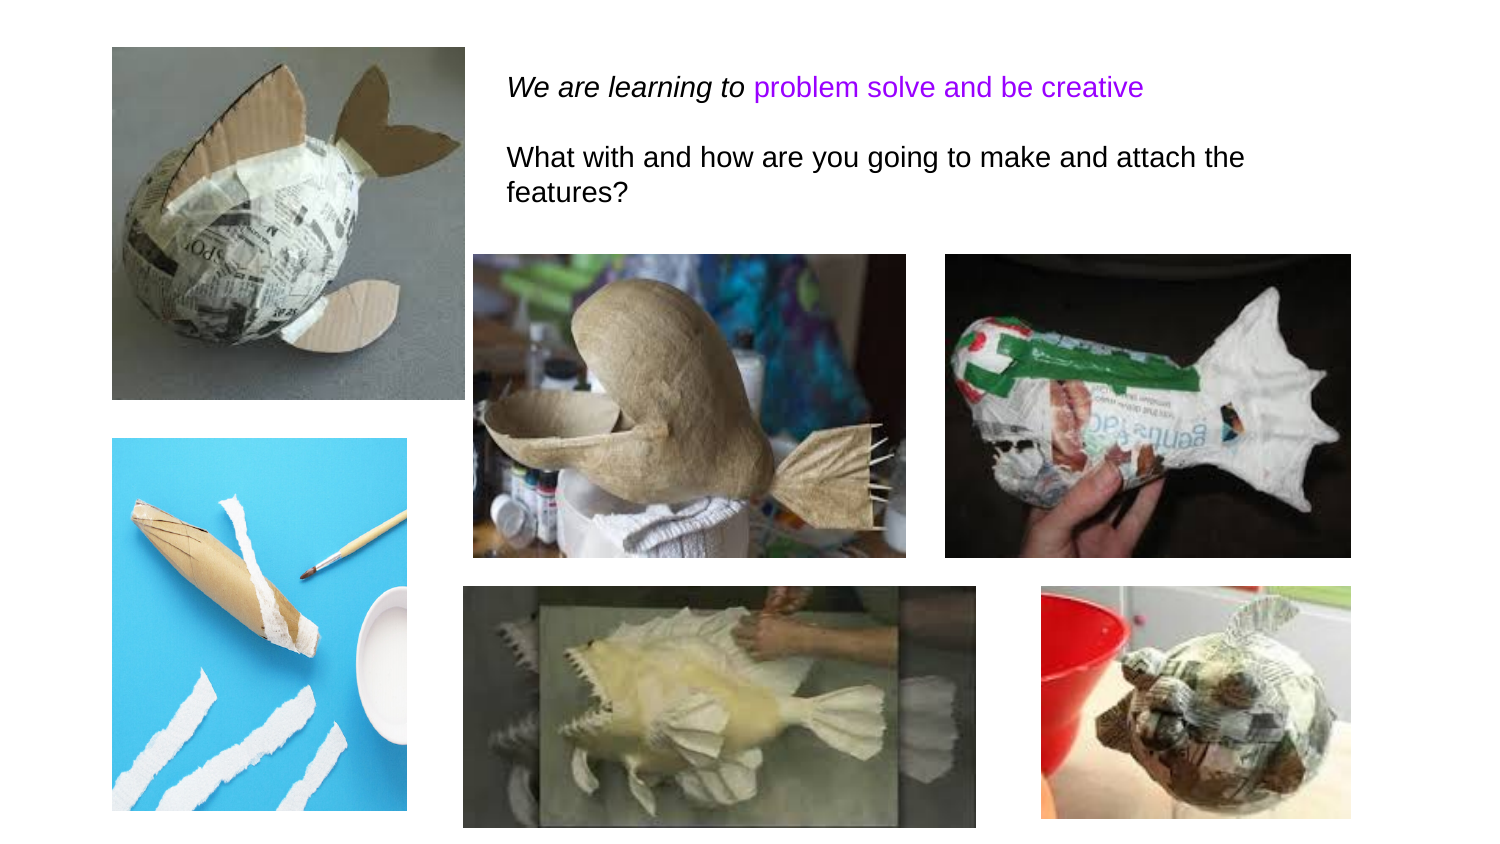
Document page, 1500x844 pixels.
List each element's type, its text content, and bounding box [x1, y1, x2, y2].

picture [473, 253, 906, 558]
picture [1041, 586, 1351, 819]
picture [112, 47, 465, 400]
picture [945, 253, 1351, 558]
picture [112, 438, 407, 811]
picture [463, 586, 977, 828]
text_box We are learning to problem solve and be creative What with and how are you going to make and attach the features? [491, 53, 1351, 225]
